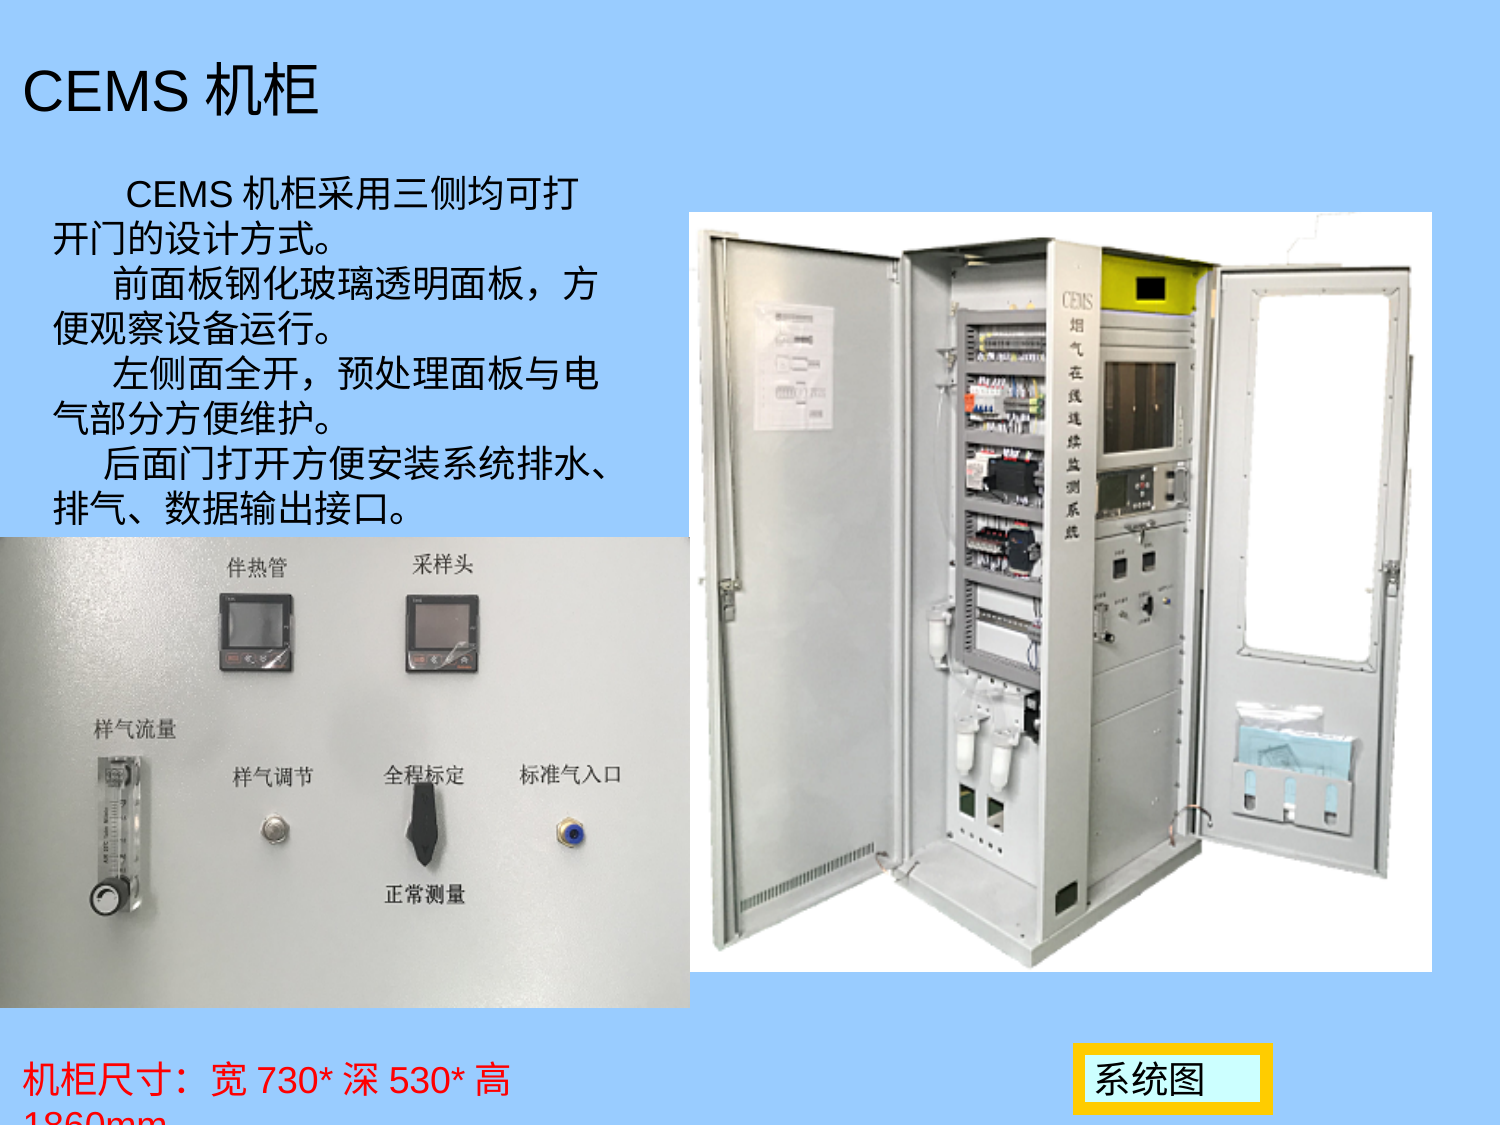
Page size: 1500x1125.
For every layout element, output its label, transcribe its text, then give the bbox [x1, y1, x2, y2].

text_box CEMS机柜采用三侧均可打开门的设计方式。 前面板钢化玻璃透明面板，方便观察设备运行。 左侧面全开，预处理面板与电气部分方便维护。 后面门打开方便安装系统排水、排气、数据输出接口。 [37, 162, 625, 535]
text_box CEMS机柜 [7, 45, 896, 130]
text_box 机柜尺寸：宽730*深530*高1860mm [7, 1048, 655, 1125]
picture [0, 212, 1432, 1008]
text_box [1074, 1044, 1272, 1114]
text_box 系统图 [1079, 1048, 1267, 1109]
